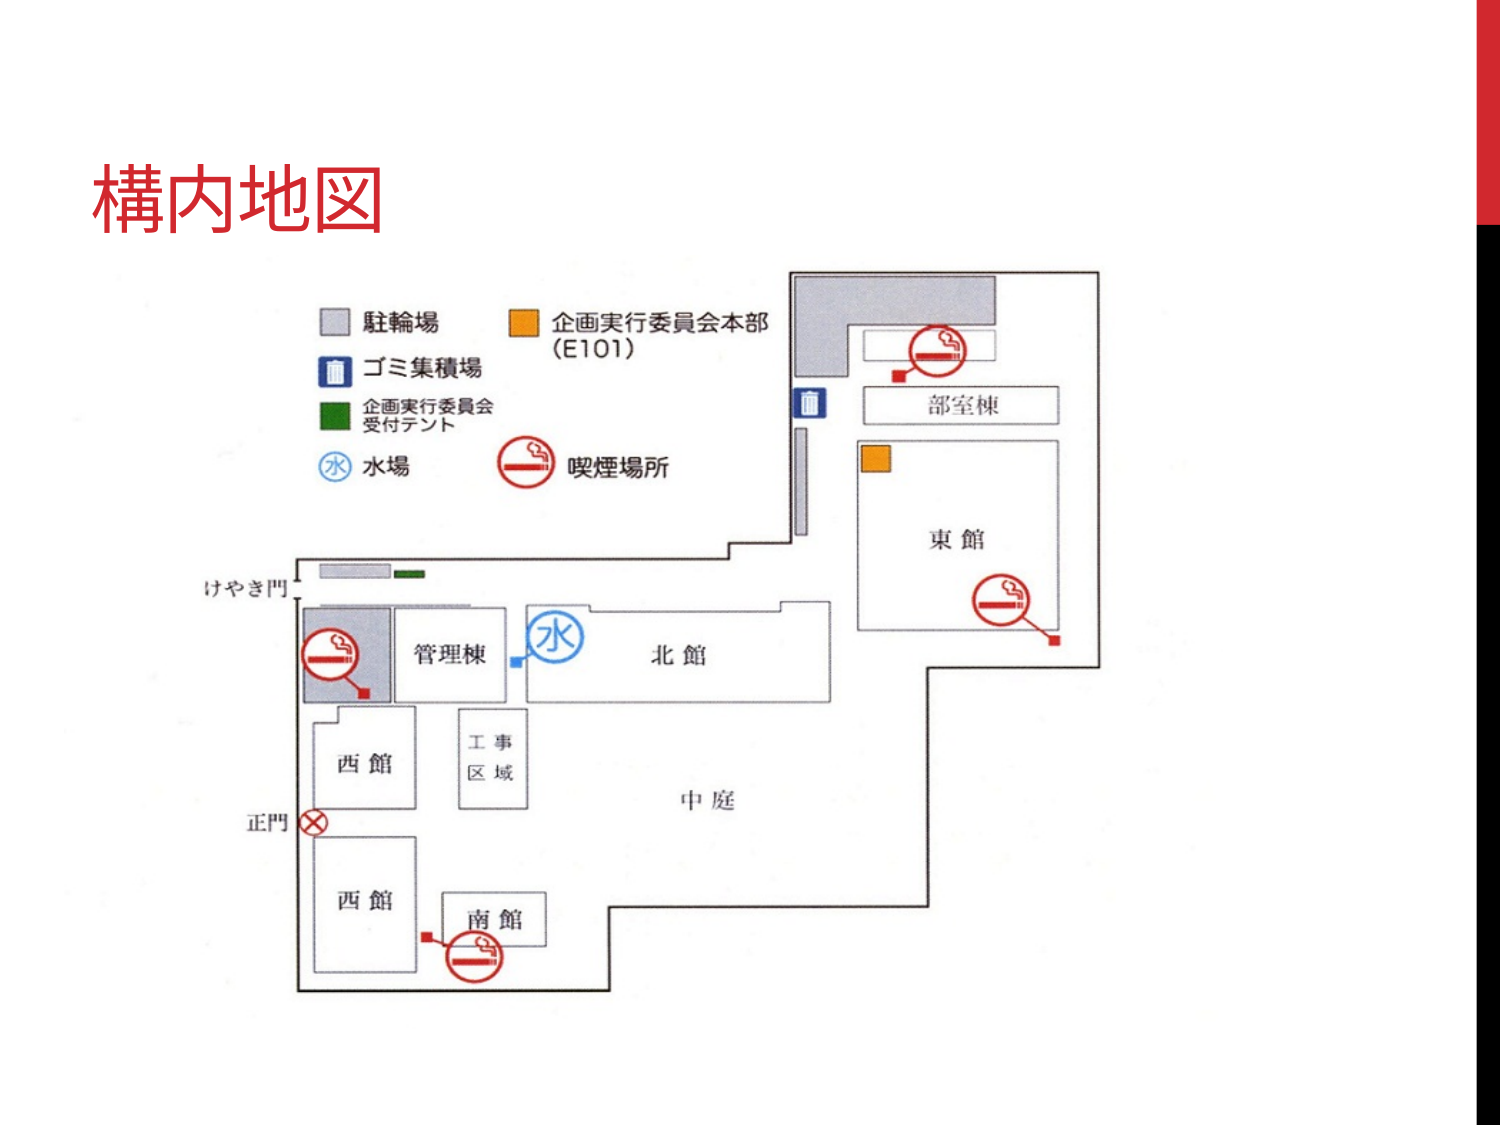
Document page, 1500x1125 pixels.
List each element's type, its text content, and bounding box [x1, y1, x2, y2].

picture [64, 254, 1223, 1030]
title 構内地図 [75, 25, 1025, 249]
